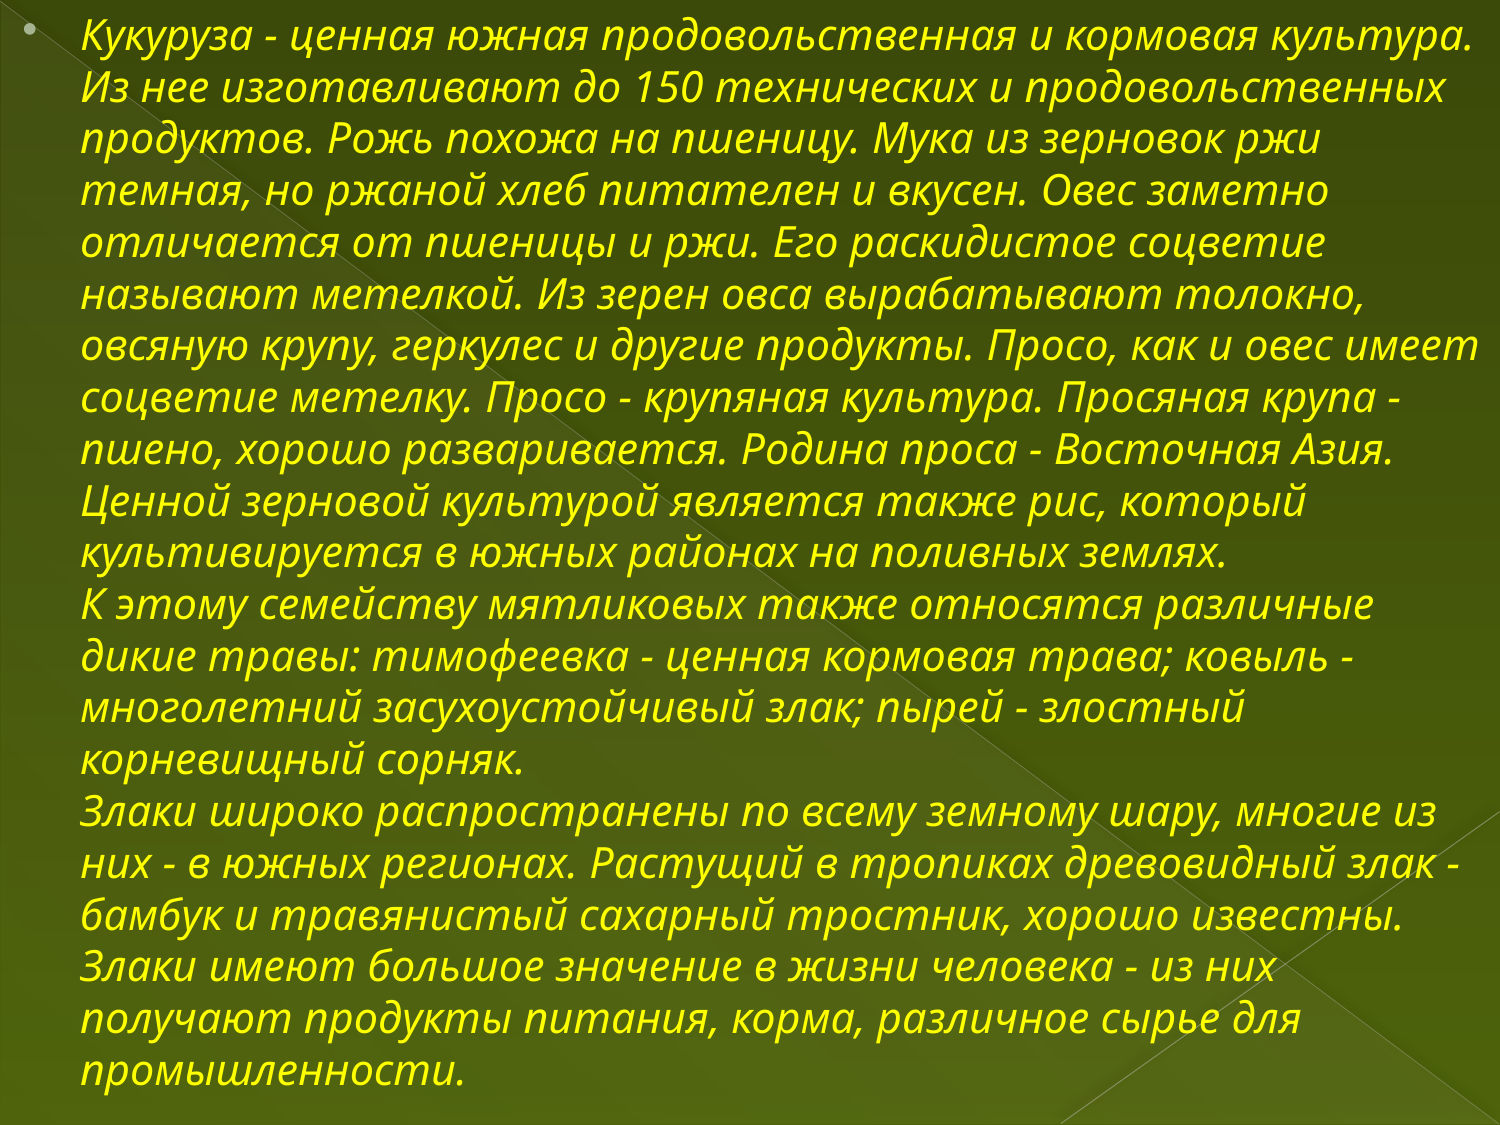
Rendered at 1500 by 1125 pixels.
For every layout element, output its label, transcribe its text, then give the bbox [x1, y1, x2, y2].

list Кукуруза - ценная южная продовольственная и кормовая культура. Из нее изготавливают до 150 технических и продовольственных продуктов. Рожь похожа на пшеницу. Мука из зерновок ржи темная, но ржаной хлеб питателен и вкусен. Овес заметно отличается от пшеницы и ржи. Его раскидистое соцветие называют метелкой. Из зерен овса вырабатывают толокно, овсяную крупу, геркулес и другие продукты. Просо, как и овес имеет соцветие метелку. Просо - крупяная культура. Просяная крупа - пшено, хорошо разваривается. Родина проса - Восточная Азия. Ценной зерновой культурой является также рис, который культивируется в южных районах на поливных землях. К этому семейству мятликовых также относятся различные дикие травы: тимофеевка - ценная кормовая трава; ковыль - многолетний засухоустойчивый злак; пырей - злостный корневищный сорняк. Злаки широко распространены по всему земному шару, многие из них - в южных регионах. Растущий в тропиках древовидный злак - бамбук и травянистый сахарный тростник, хорошо известны. Злаки имеют большое значение в жизни человека - из них получают продукты питания, корма, различное сырье для промышленности. [0, 0, 1500, 1125]
